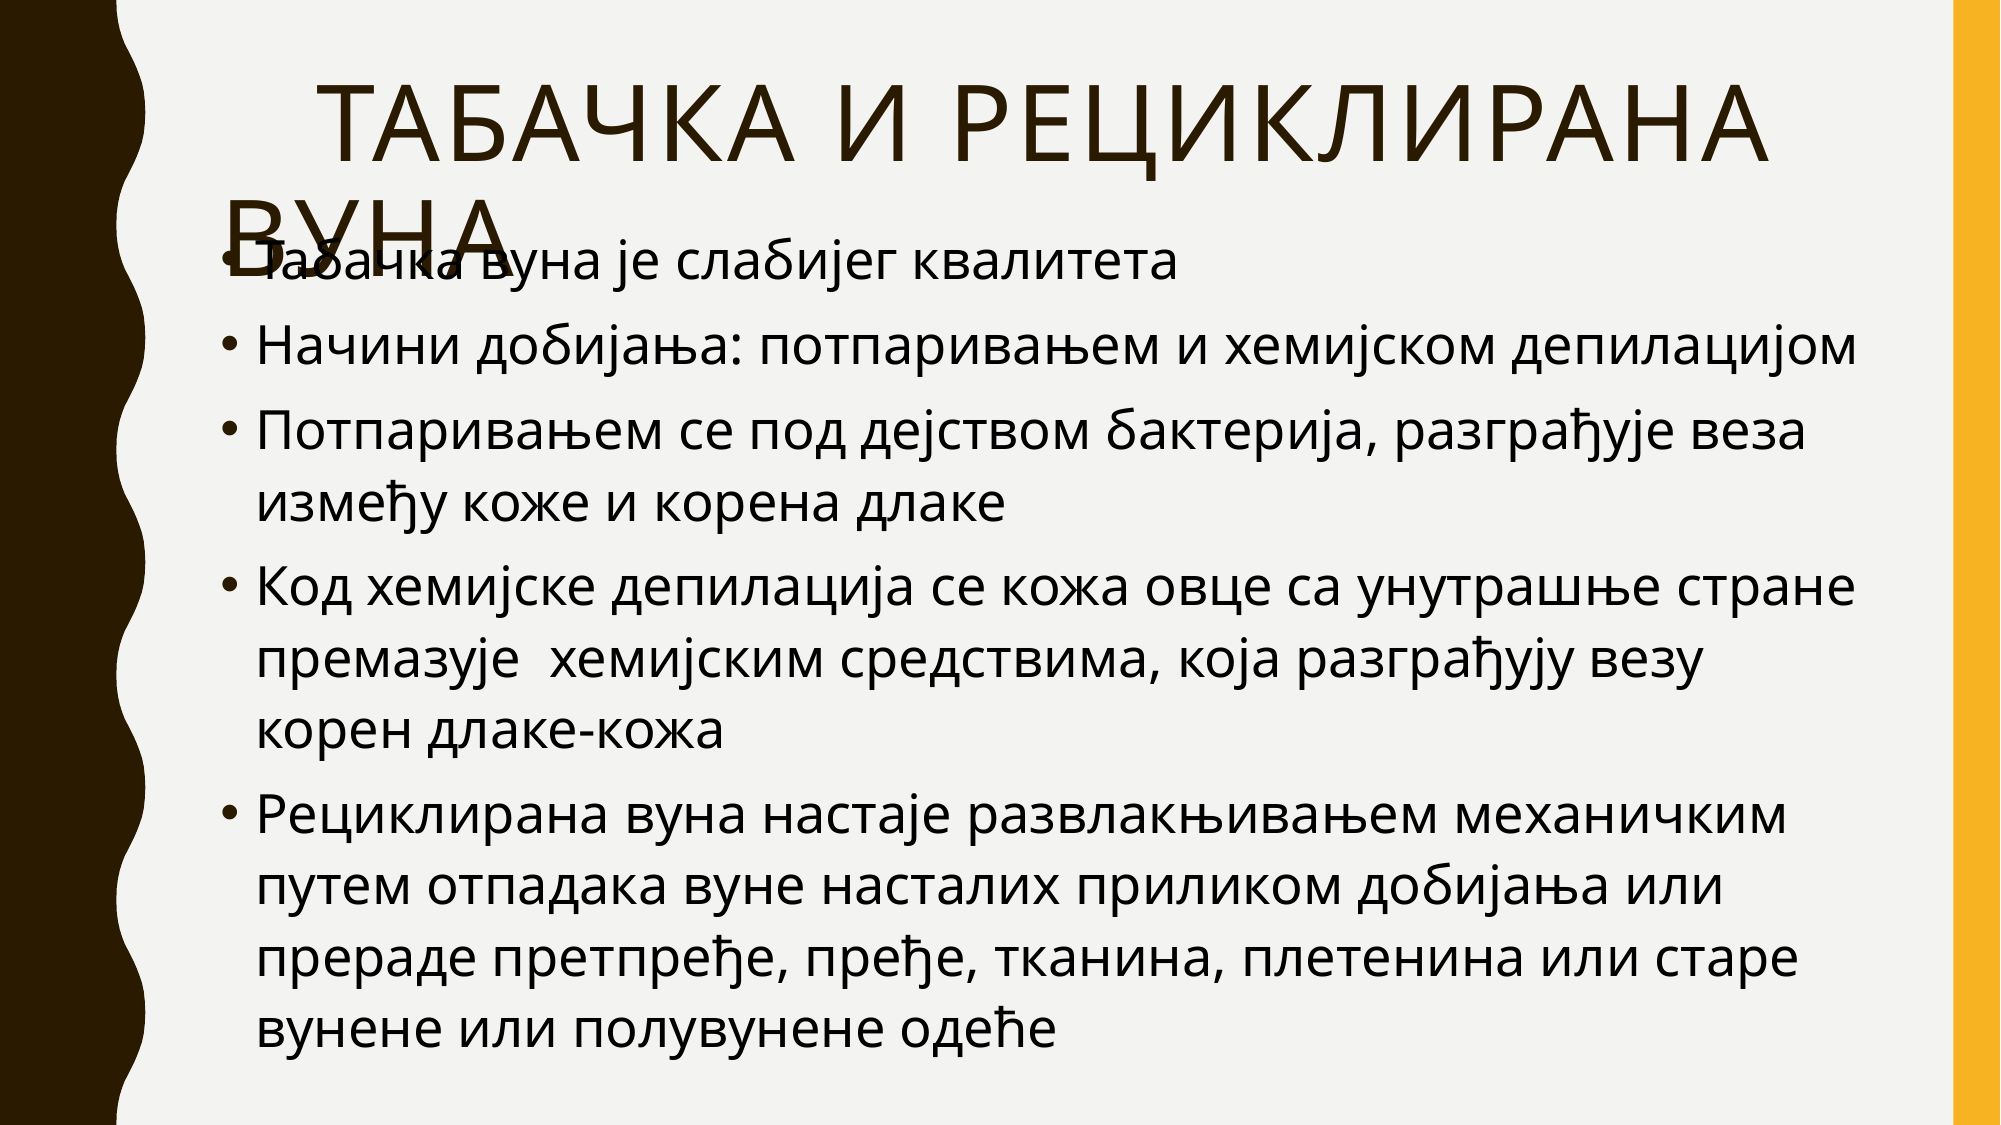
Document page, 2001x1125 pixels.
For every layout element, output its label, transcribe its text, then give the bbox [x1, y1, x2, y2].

list Табачка вуна је слабијег квалитета Начини добијања: потпаривањем и хемијском депилацијом Потпаривањем се под дејством бактерија, разграђује веза између коже и корена длаке Код хемијске депилација се кожа овце са унутрашње стране премазује хемијским средствима, која разграђују везу корен длаке-кожа Рециклирана вуна настаје развлакњивањем механичким путем отпадака вуне насталих приликом добијања или прераде претпређе, пређе, тканина, плетенина или старе вунене или полувунене одеће [205, 211, 1875, 1125]
title Табачка и рециклирана вуна [205, 62, 1875, 211]
